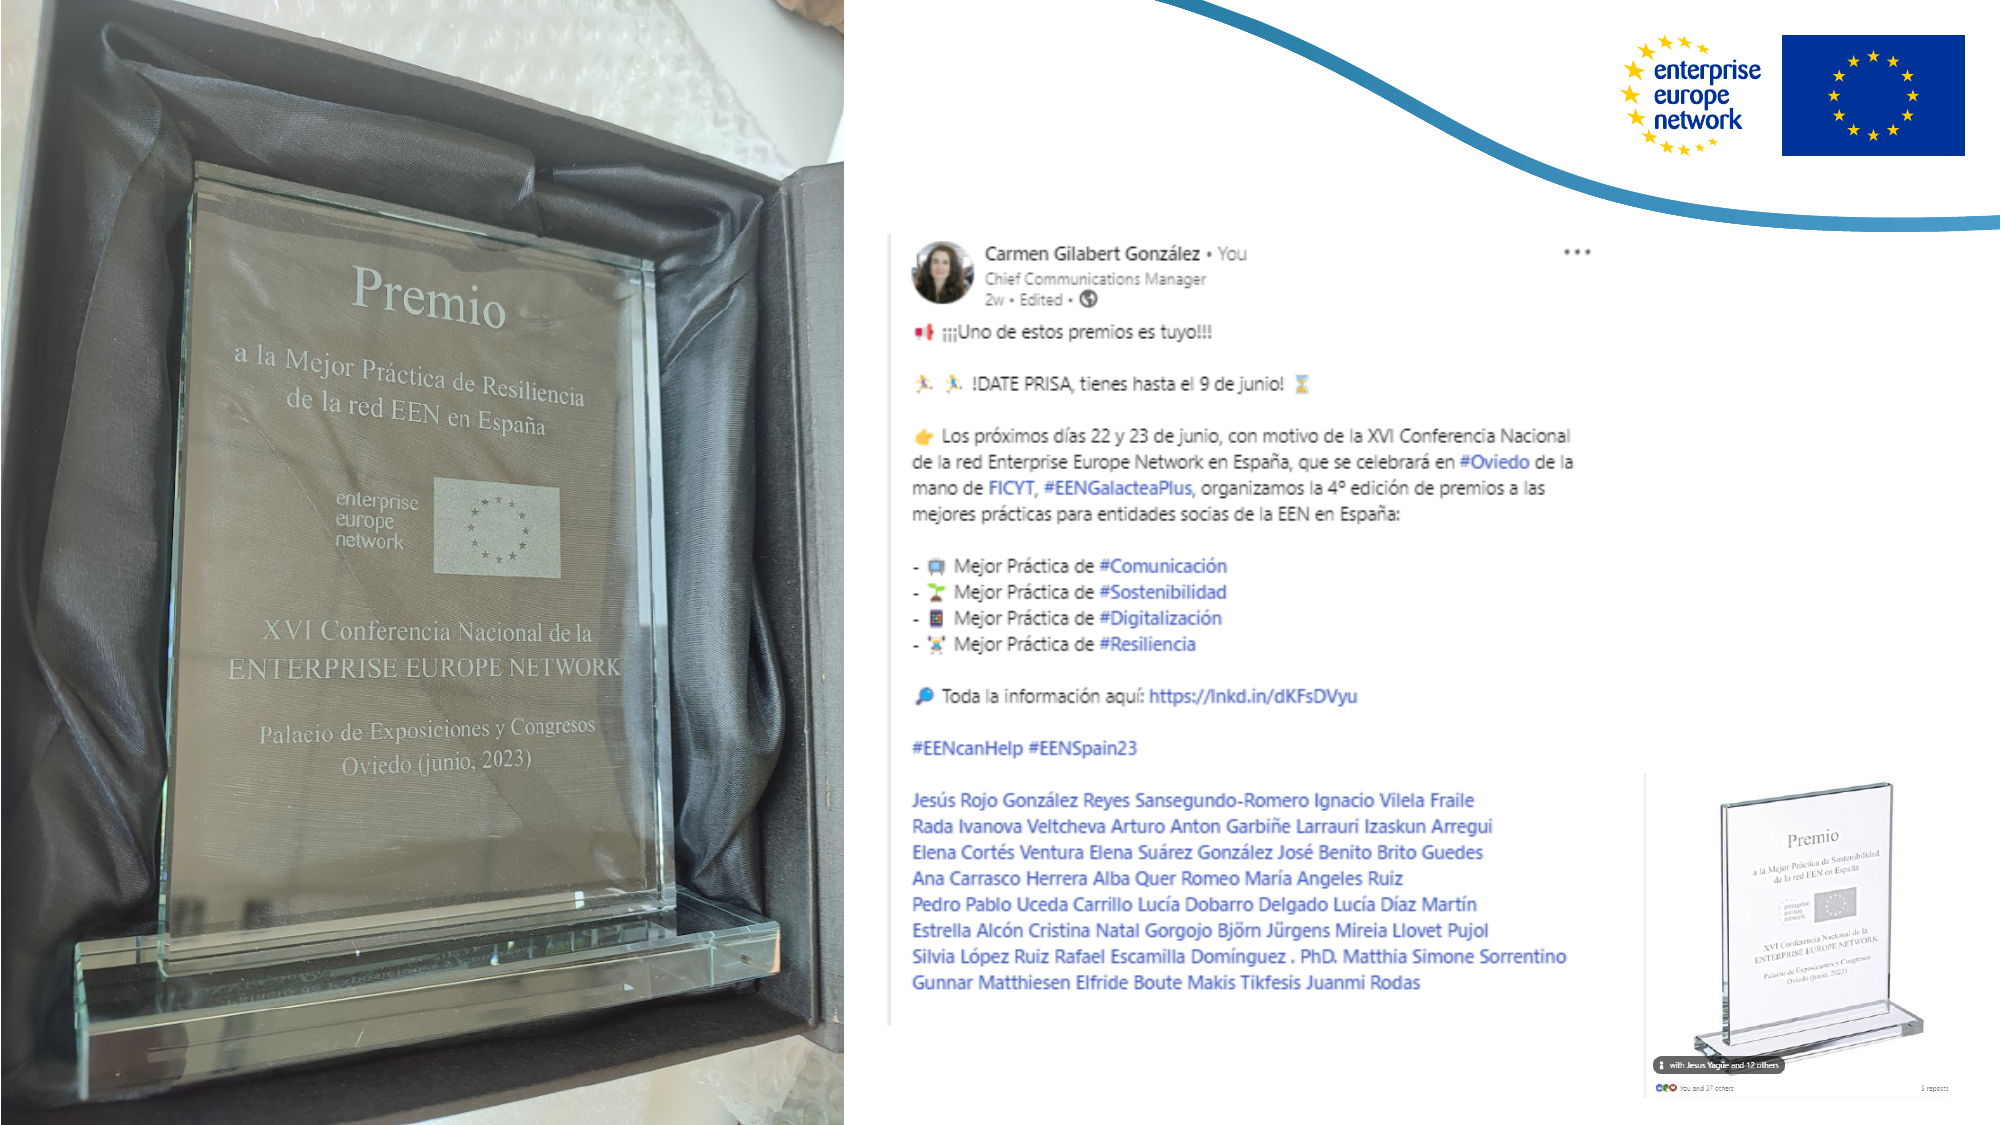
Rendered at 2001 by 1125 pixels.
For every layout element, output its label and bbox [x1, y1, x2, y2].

picture [0, 1, 1614, 1125]
picture [1643, 773, 1957, 1098]
